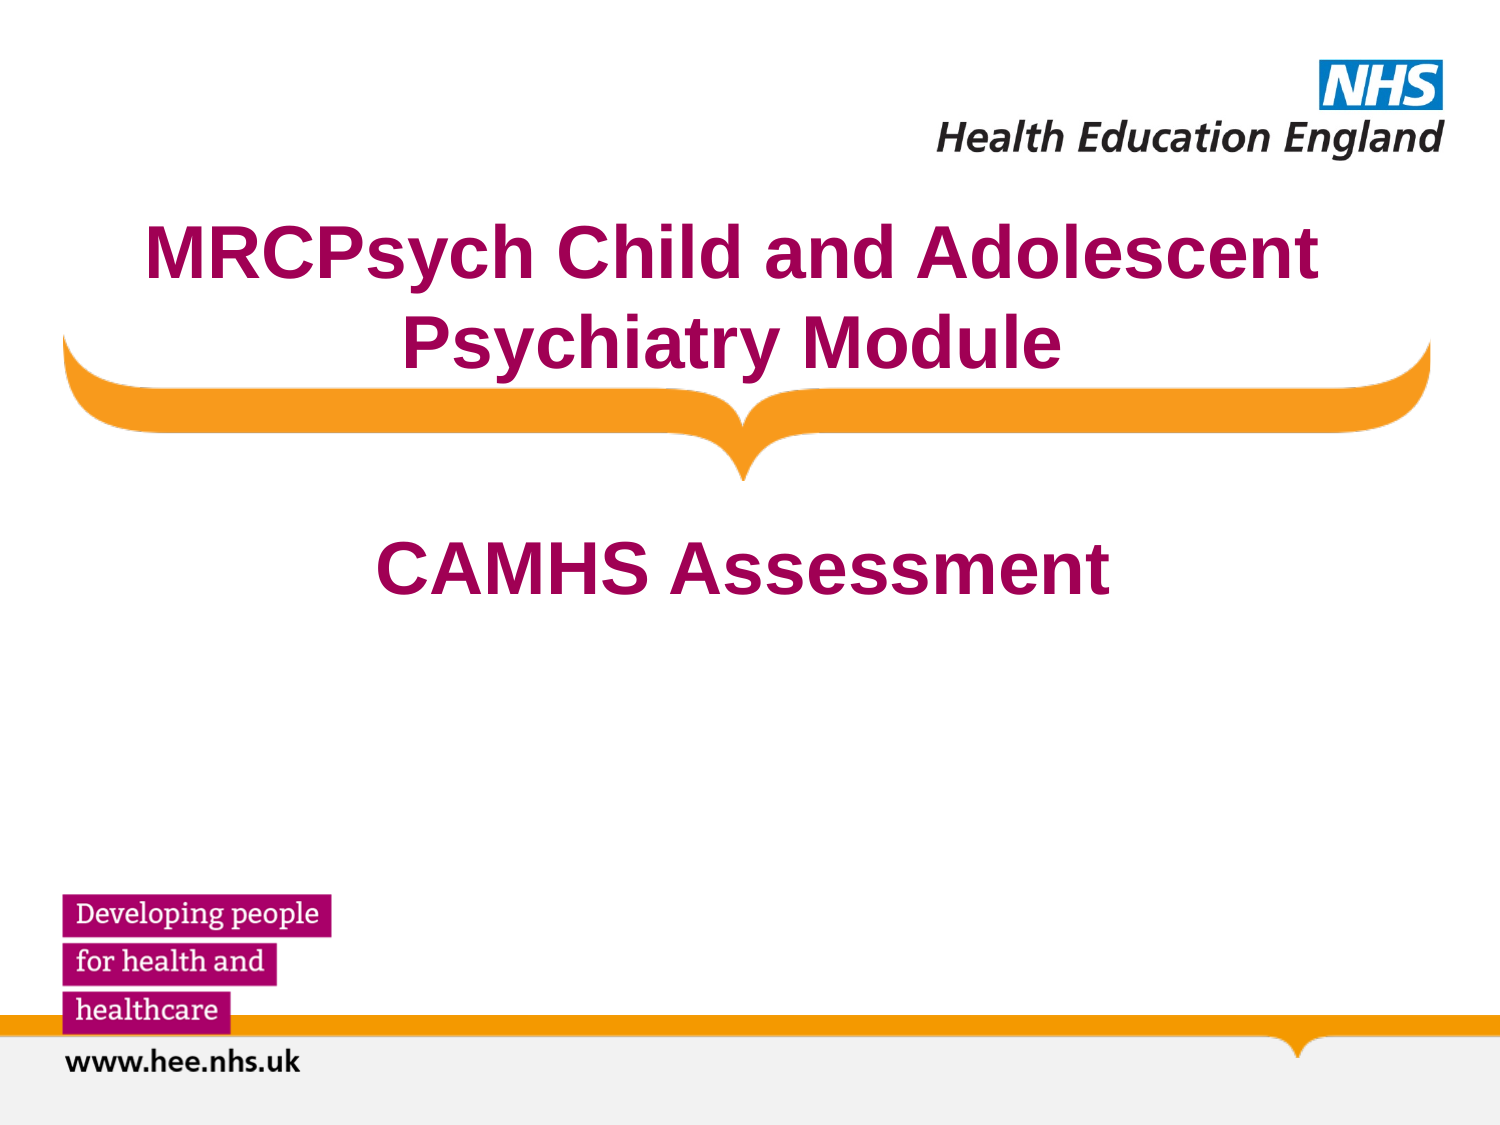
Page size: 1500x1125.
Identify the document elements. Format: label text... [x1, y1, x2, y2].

picture [62, 334, 1431, 482]
text_box MRCPsych Child and Adolescent Psychiatry Module [64, 196, 1401, 332]
text_box CAMHS Assessment [118, 511, 1368, 707]
picture [48, 880, 344, 1085]
picture [936, 59, 1445, 161]
